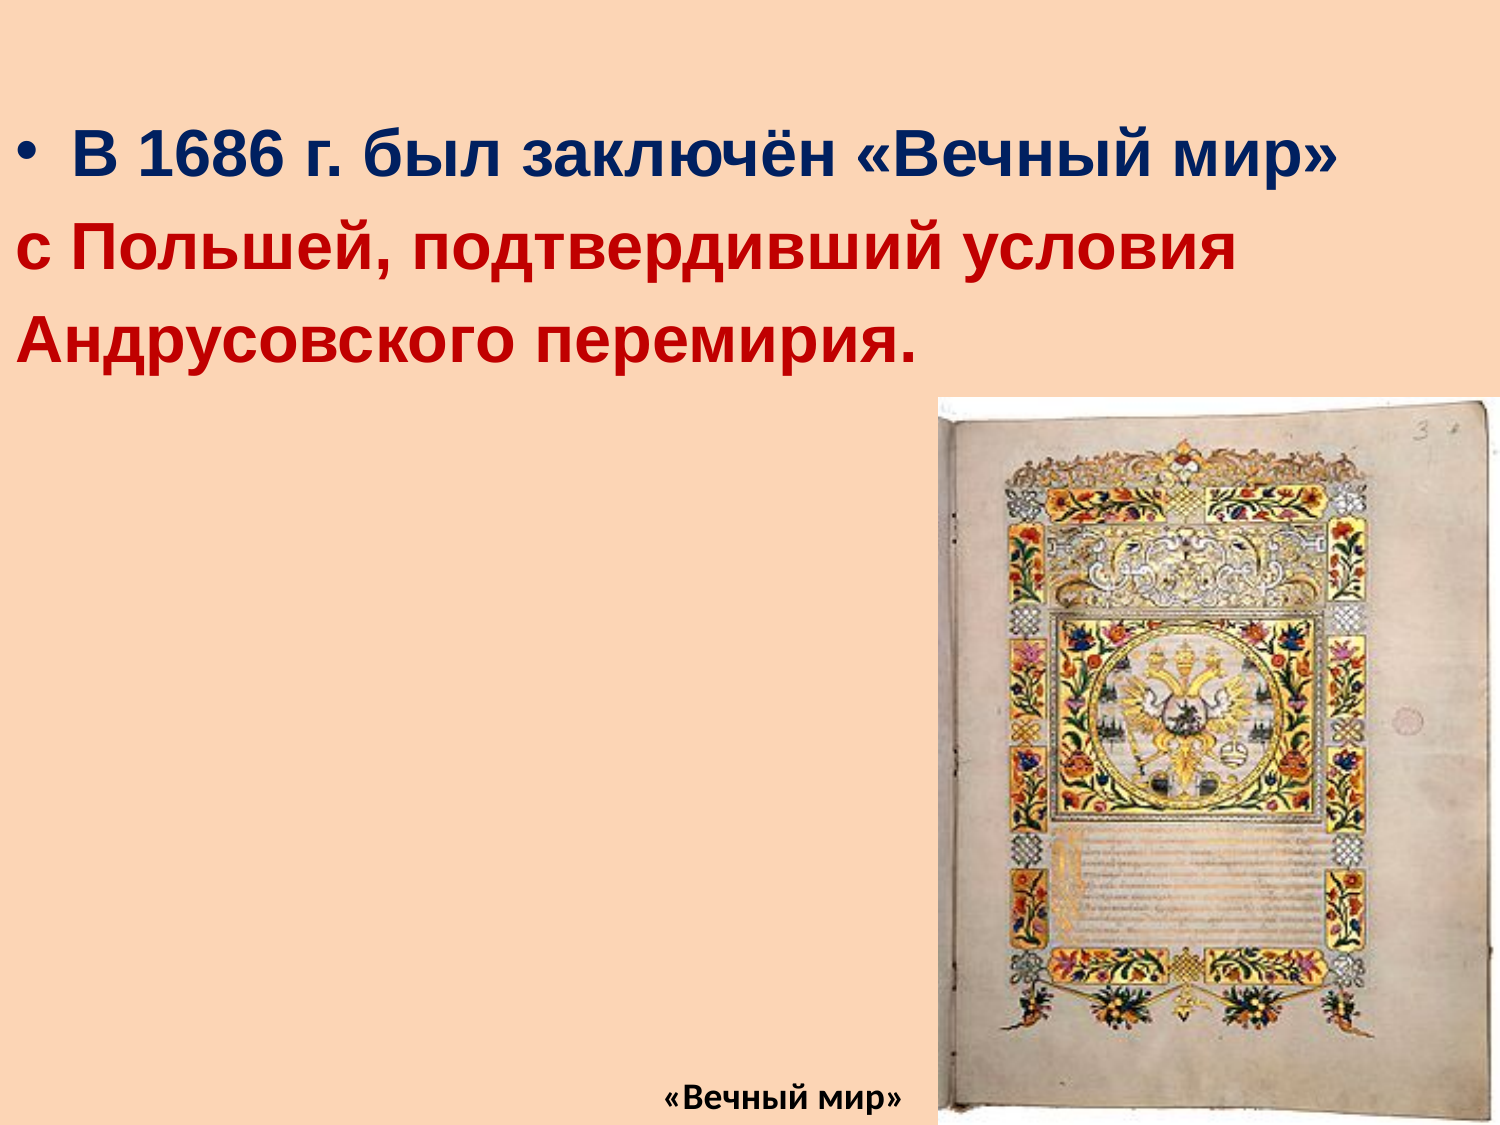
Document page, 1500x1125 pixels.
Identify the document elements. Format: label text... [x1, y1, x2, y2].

text_box «Вечный мир» [647, 1064, 921, 1125]
list В 1686 г. был заключён «Вечный мир» с Польшей, подтвердивший условия Андрусовского перемирия. [0, 101, 1500, 845]
picture [938, 396, 1500, 1125]
